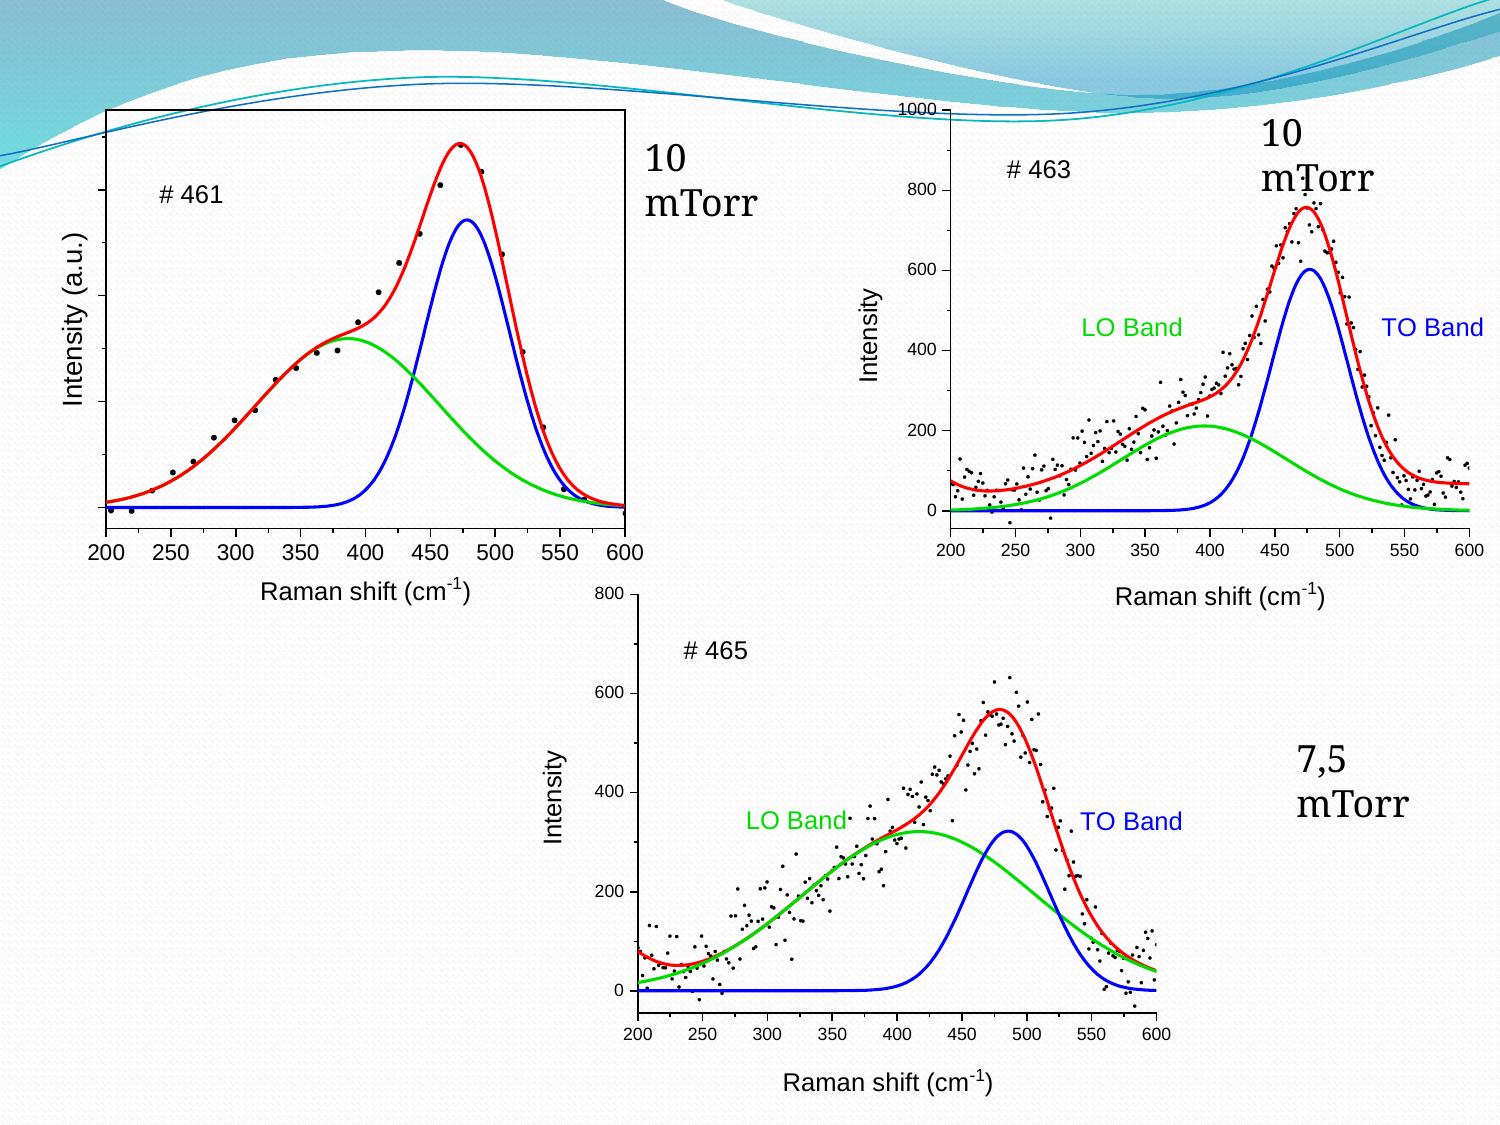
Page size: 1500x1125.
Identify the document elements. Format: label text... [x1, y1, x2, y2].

picture [501, 42, 1500, 1112]
text_box 7,5 mTorr [1281, 727, 1459, 833]
picture [0, 42, 732, 627]
text_box 10 mTorr [738, 126, 807, 231]
